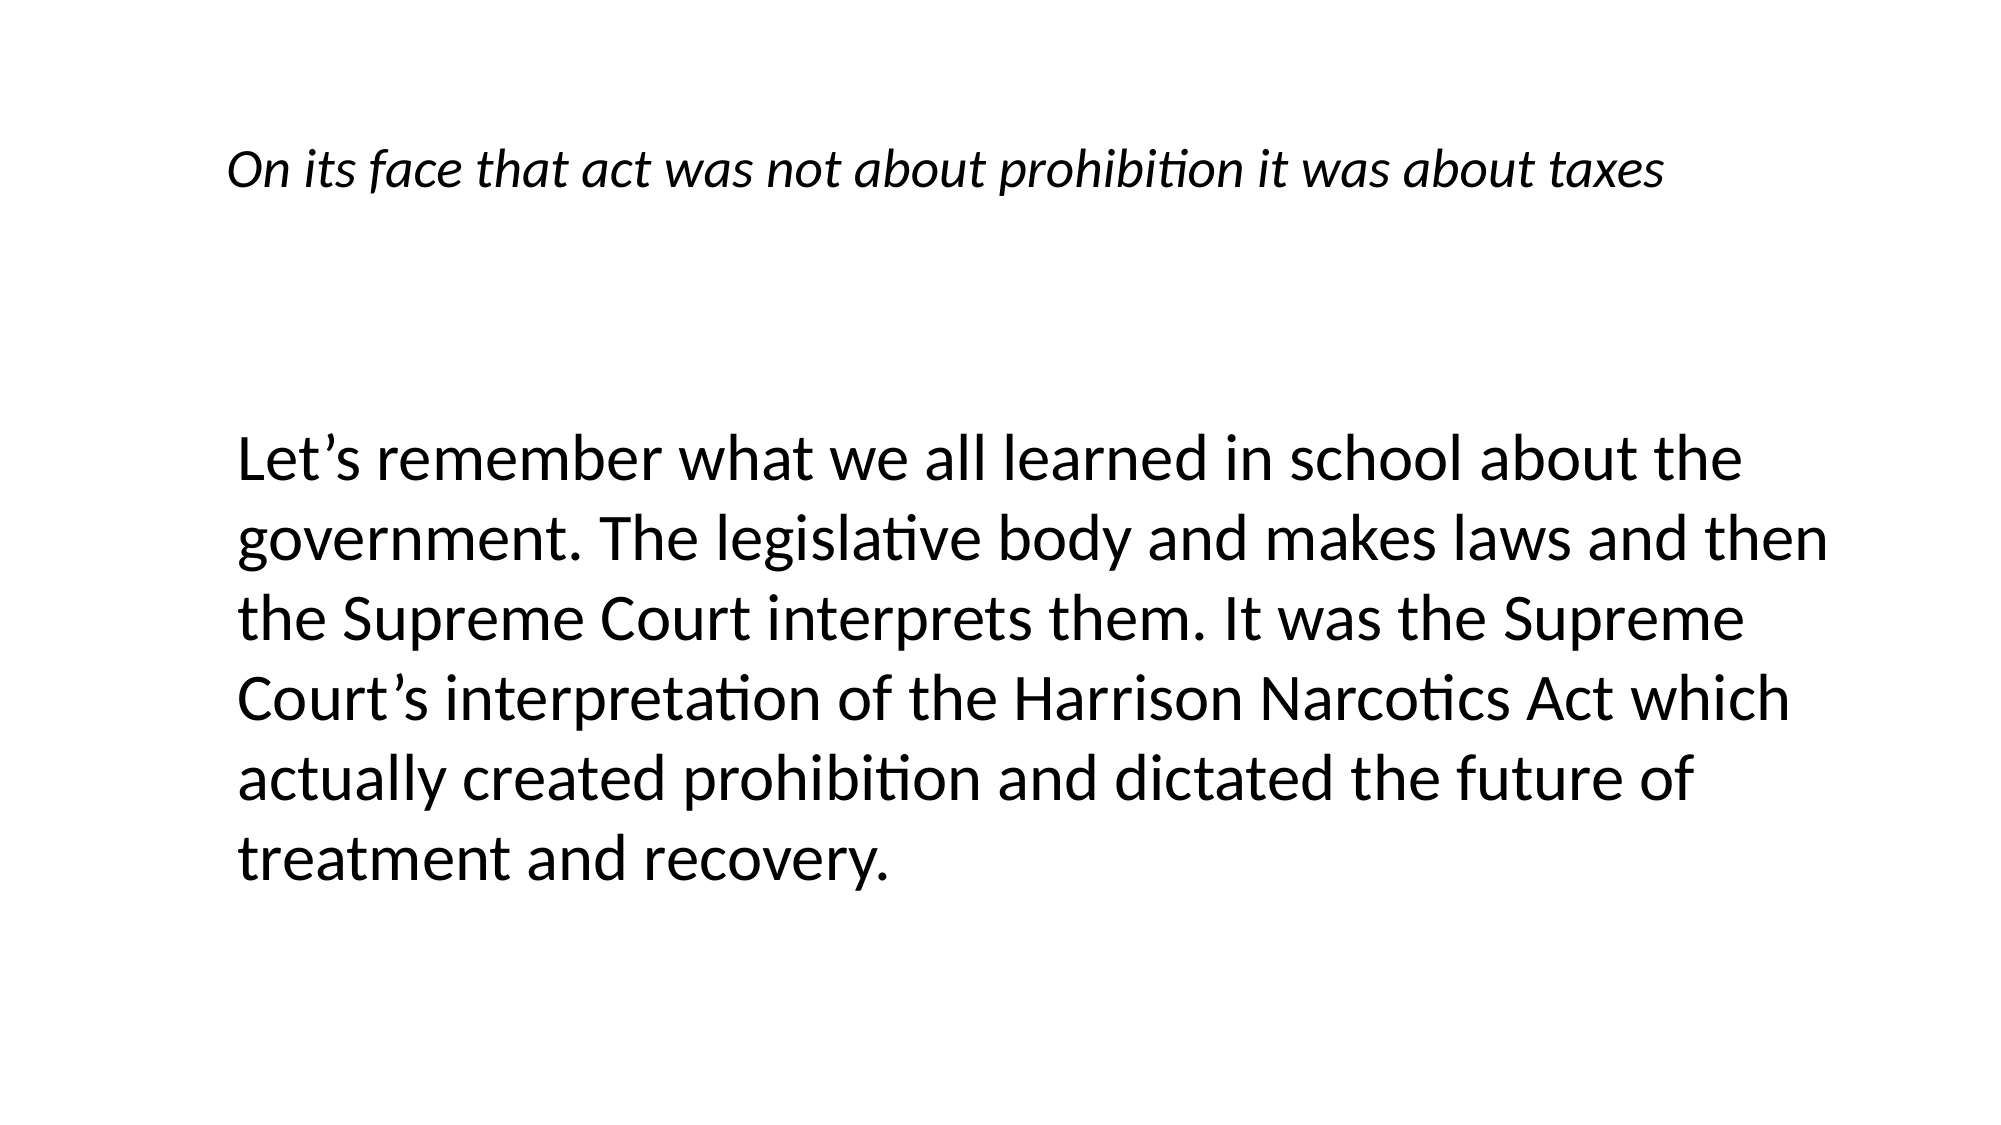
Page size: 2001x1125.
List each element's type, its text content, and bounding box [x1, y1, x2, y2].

text_box On its face that act was not about prohibition it was about taxes [211, 124, 1854, 207]
text_box Let’s remember what we all learned in school about the government. The legislative body and makes laws and then the Supreme Court interprets them. It was the Supreme Court’s interpretation of the Harrison Narcotics Act which actually created prohibition and dictated the future of treatment and recovery. [222, 406, 1864, 901]
